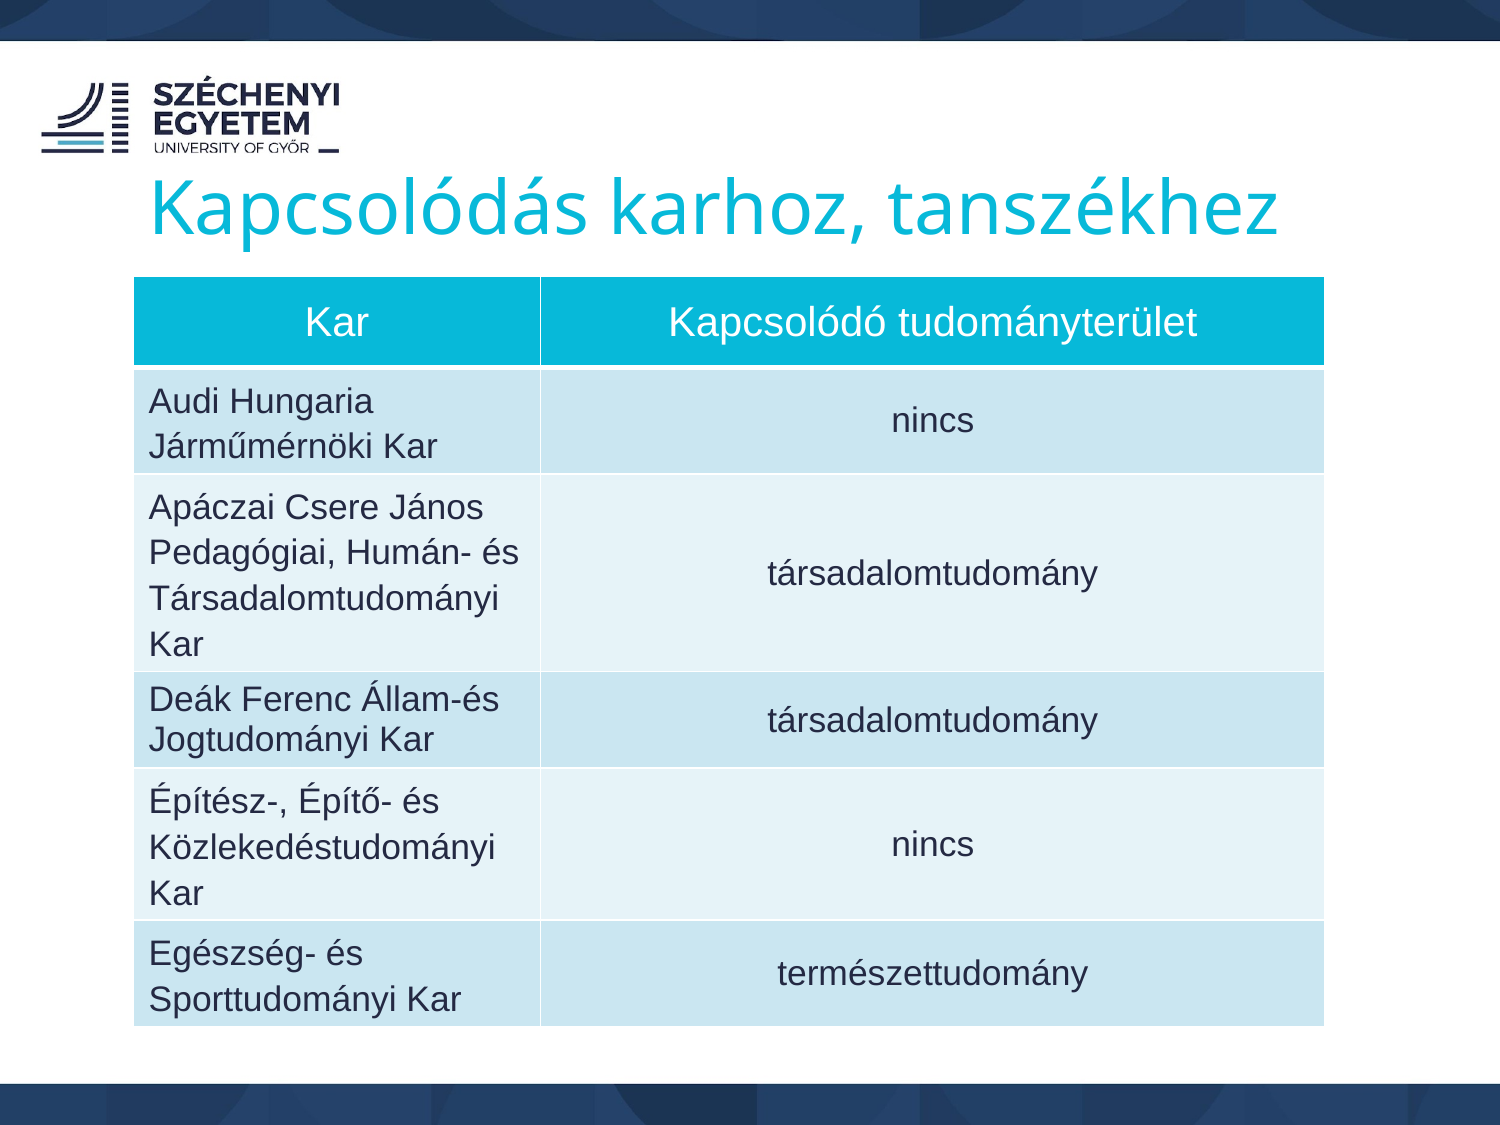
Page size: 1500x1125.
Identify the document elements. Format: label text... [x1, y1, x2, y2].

table_cell Apáczai Csere János Pedagógiai, Humán- és Társadalomtudományi Kar [134, 475, 540, 671]
table_header Kapcsolódó tudományterület [541, 277, 1324, 365]
table_header Kar [134, 277, 540, 365]
table_cell nincs [541, 370, 1324, 473]
table_cell Deák Ferenc Állam-és Jogtudományi Kar [134, 672, 540, 767]
table_cell természettudomány [541, 921, 1324, 1026]
picture [0, 0, 1500, 1125]
table_cell Egészség- és Sporttudományi Kar [134, 921, 540, 1026]
text_box Kapcsolódás karhoz, tanszékhez [133, 162, 1388, 276]
table_cell társadalomtudomány [541, 475, 1324, 671]
table_cell nincs [541, 769, 1324, 919]
table_cell Audi Hungaria Járműmérnöki Kar [134, 370, 540, 473]
table_cell Építész-, Építő- és Közlekedéstudományi Kar [134, 769, 540, 919]
table_cell társadalomtudomány [541, 672, 1324, 767]
